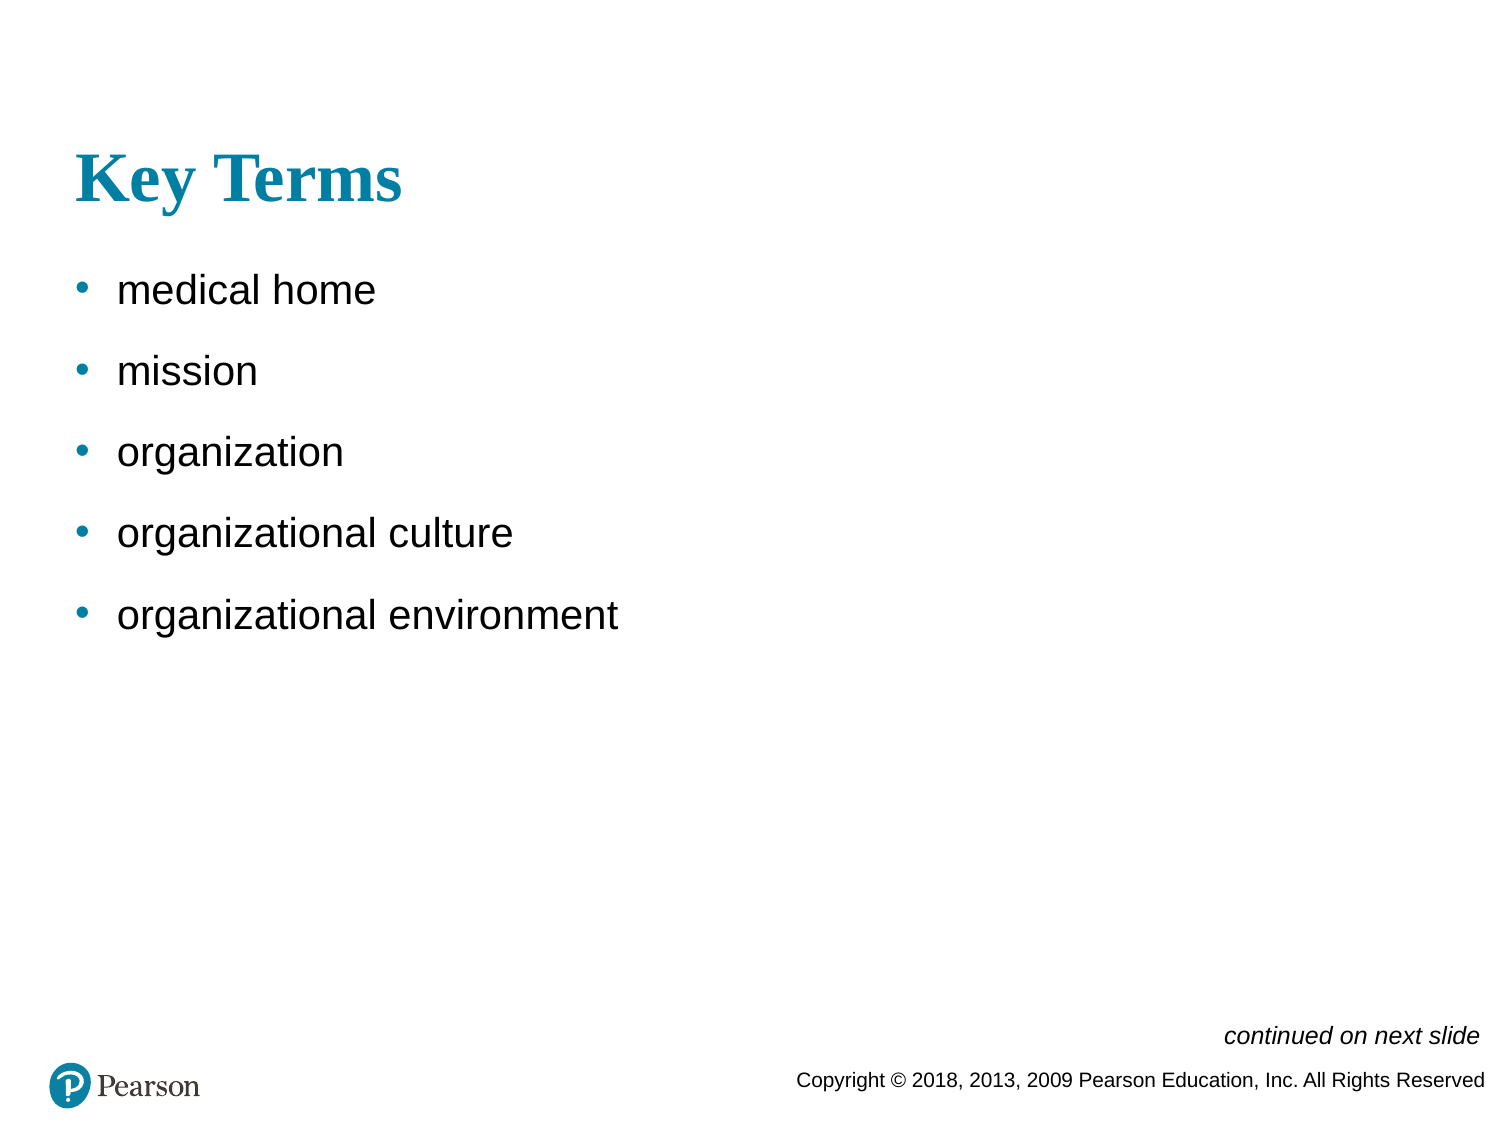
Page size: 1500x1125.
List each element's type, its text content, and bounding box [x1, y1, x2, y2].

list medical home mission organization organizational culture organizational environment [75, 262, 1425, 1005]
text_box continued on next slide [1209, 1012, 1496, 1058]
title Key Terms [74, 35, 1426, 216]
